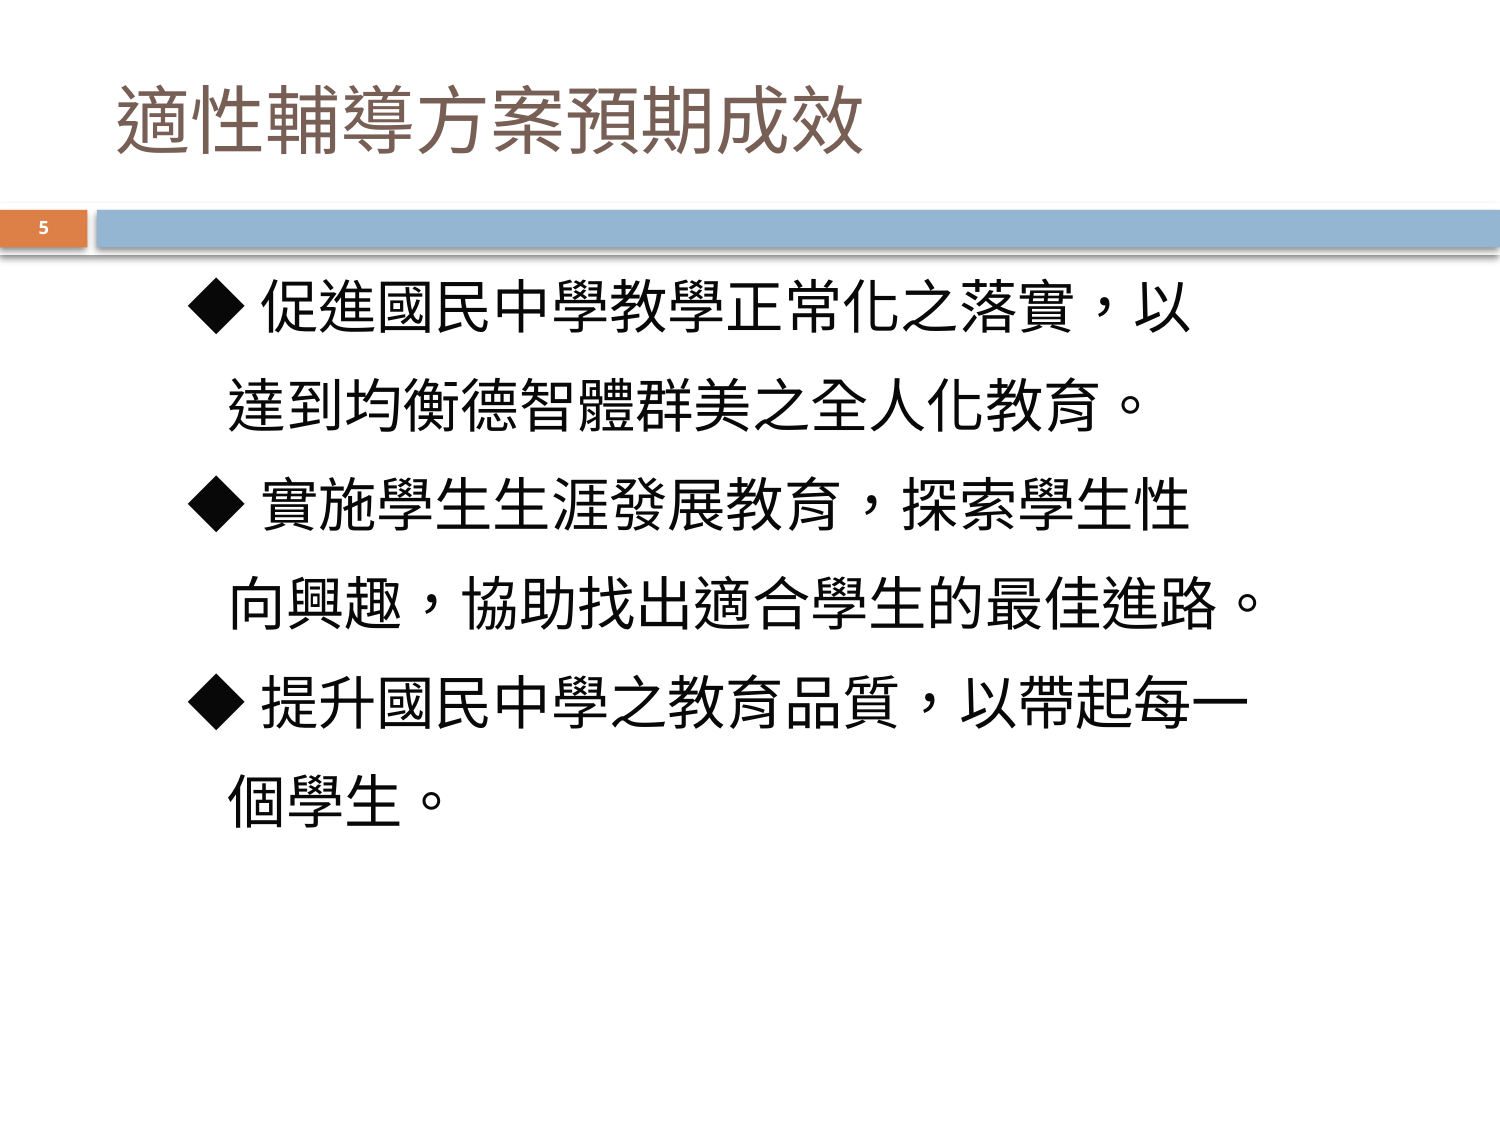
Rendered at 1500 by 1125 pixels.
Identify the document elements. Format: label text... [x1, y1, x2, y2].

title 適性輔導方案預期成效 [100, 37, 1439, 201]
list ◆促進國民中學教學正常化之落實，以 達到均衡德智體群美之全人化教育。 ◆實施學生生涯發展教育，探索學生性 向興趣，協助找出適合學生的最佳進路。 ◆提升國民中學之教育品質，以帶起每一 個學生。 [100, 262, 1439, 1001]
slide_number 5 [0, 208, 88, 249]
